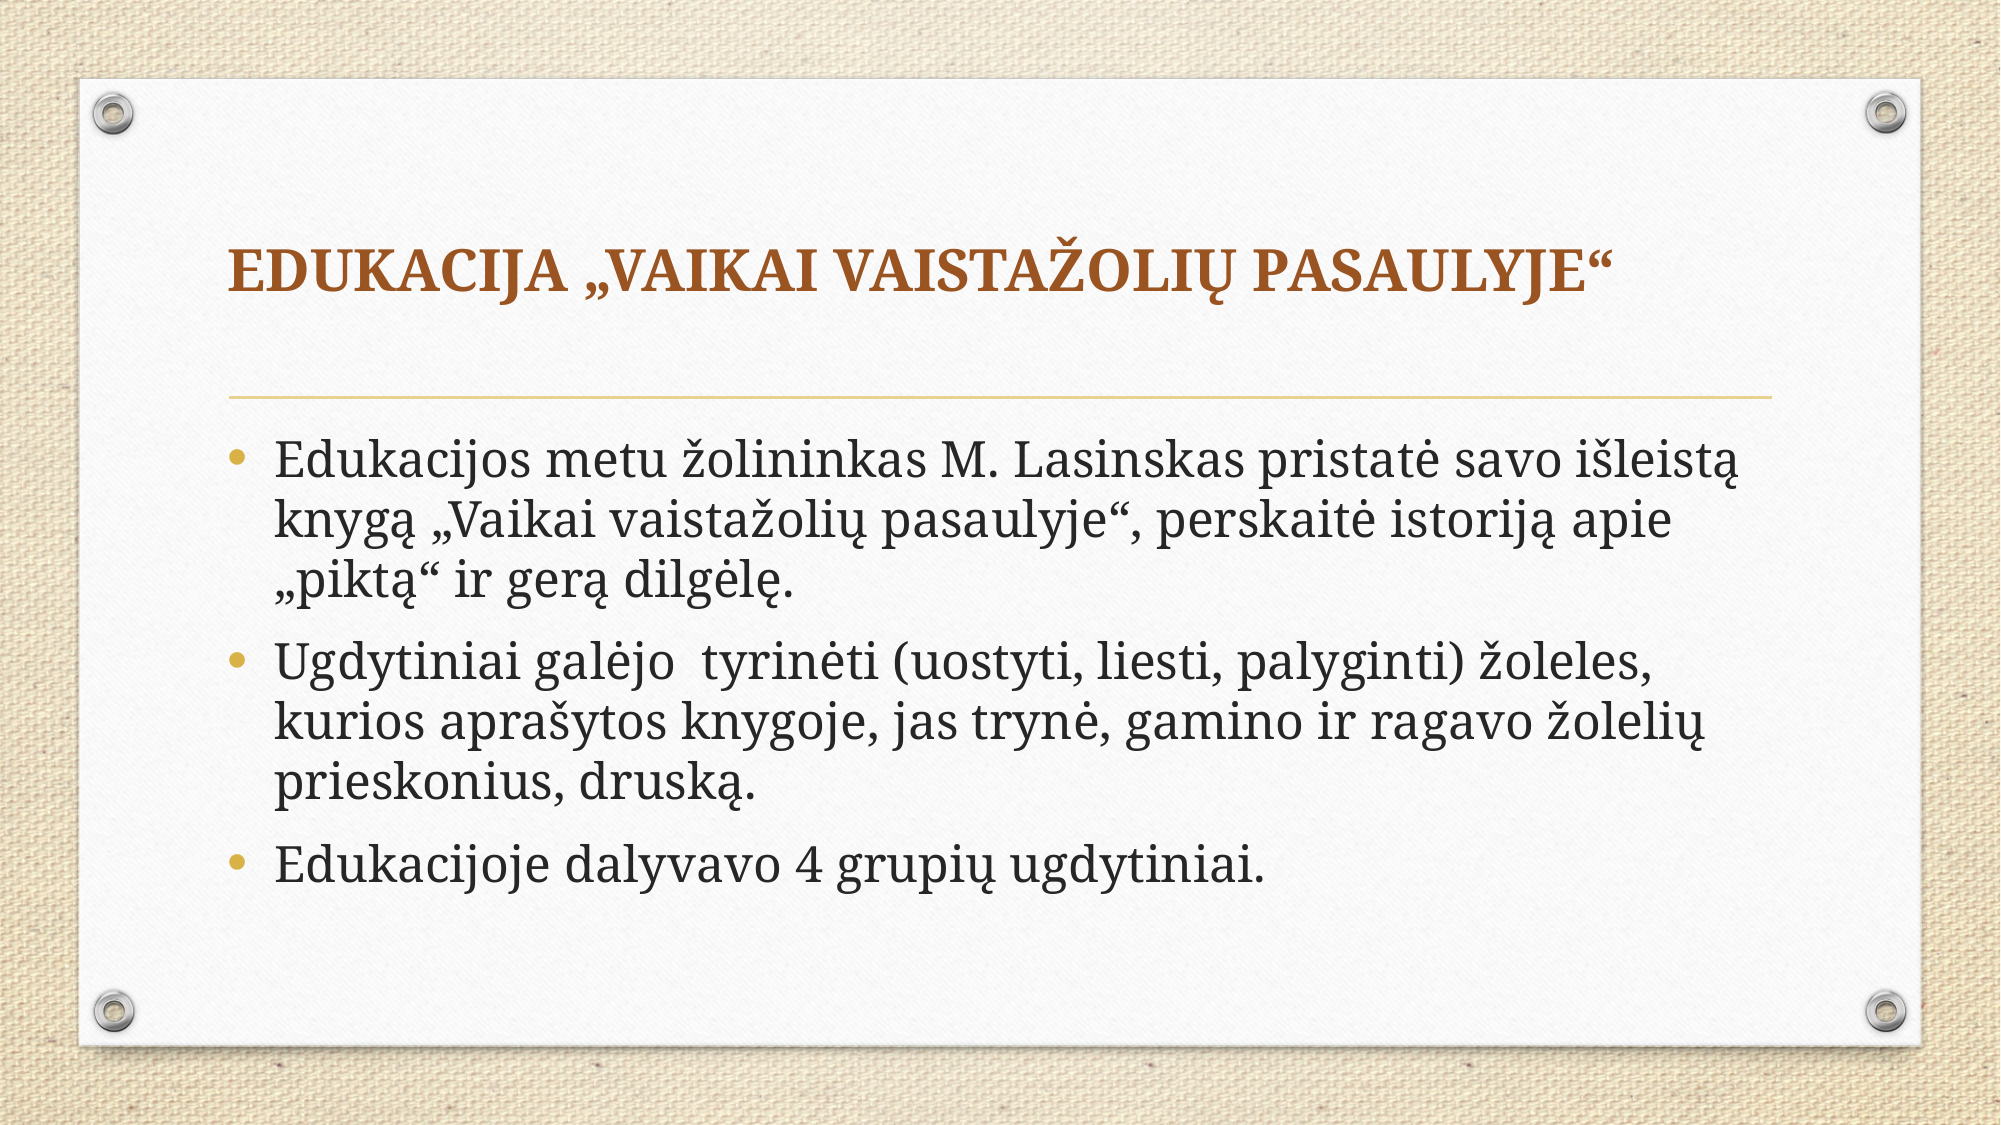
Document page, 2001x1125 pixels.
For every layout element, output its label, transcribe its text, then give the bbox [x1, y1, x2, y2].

picture [0, 0, 2001, 1125]
list Edukacijos metu žolininkas M. Lasinskas pristatė savo išleistą knygą „Vaikai vaistažolių pasaulyje“, perskaitė istoriją apie „piktą“ ir gerą dilgėlę. Ugdytiniai galėjo tyrinėti (uostyti, liesti, palyginti) žoleles, kurios aprašytos knygoje, jas trynė, gamino ir ragavo žolelių prieskonius, druską. Edukacijoje dalyvavo 4 grupių ugdytiniai. [212, 419, 1788, 964]
title EDUKACIJA „VAIKAI VAISTAŽOLIŲ PASAULYJE“ [212, 161, 1788, 375]
